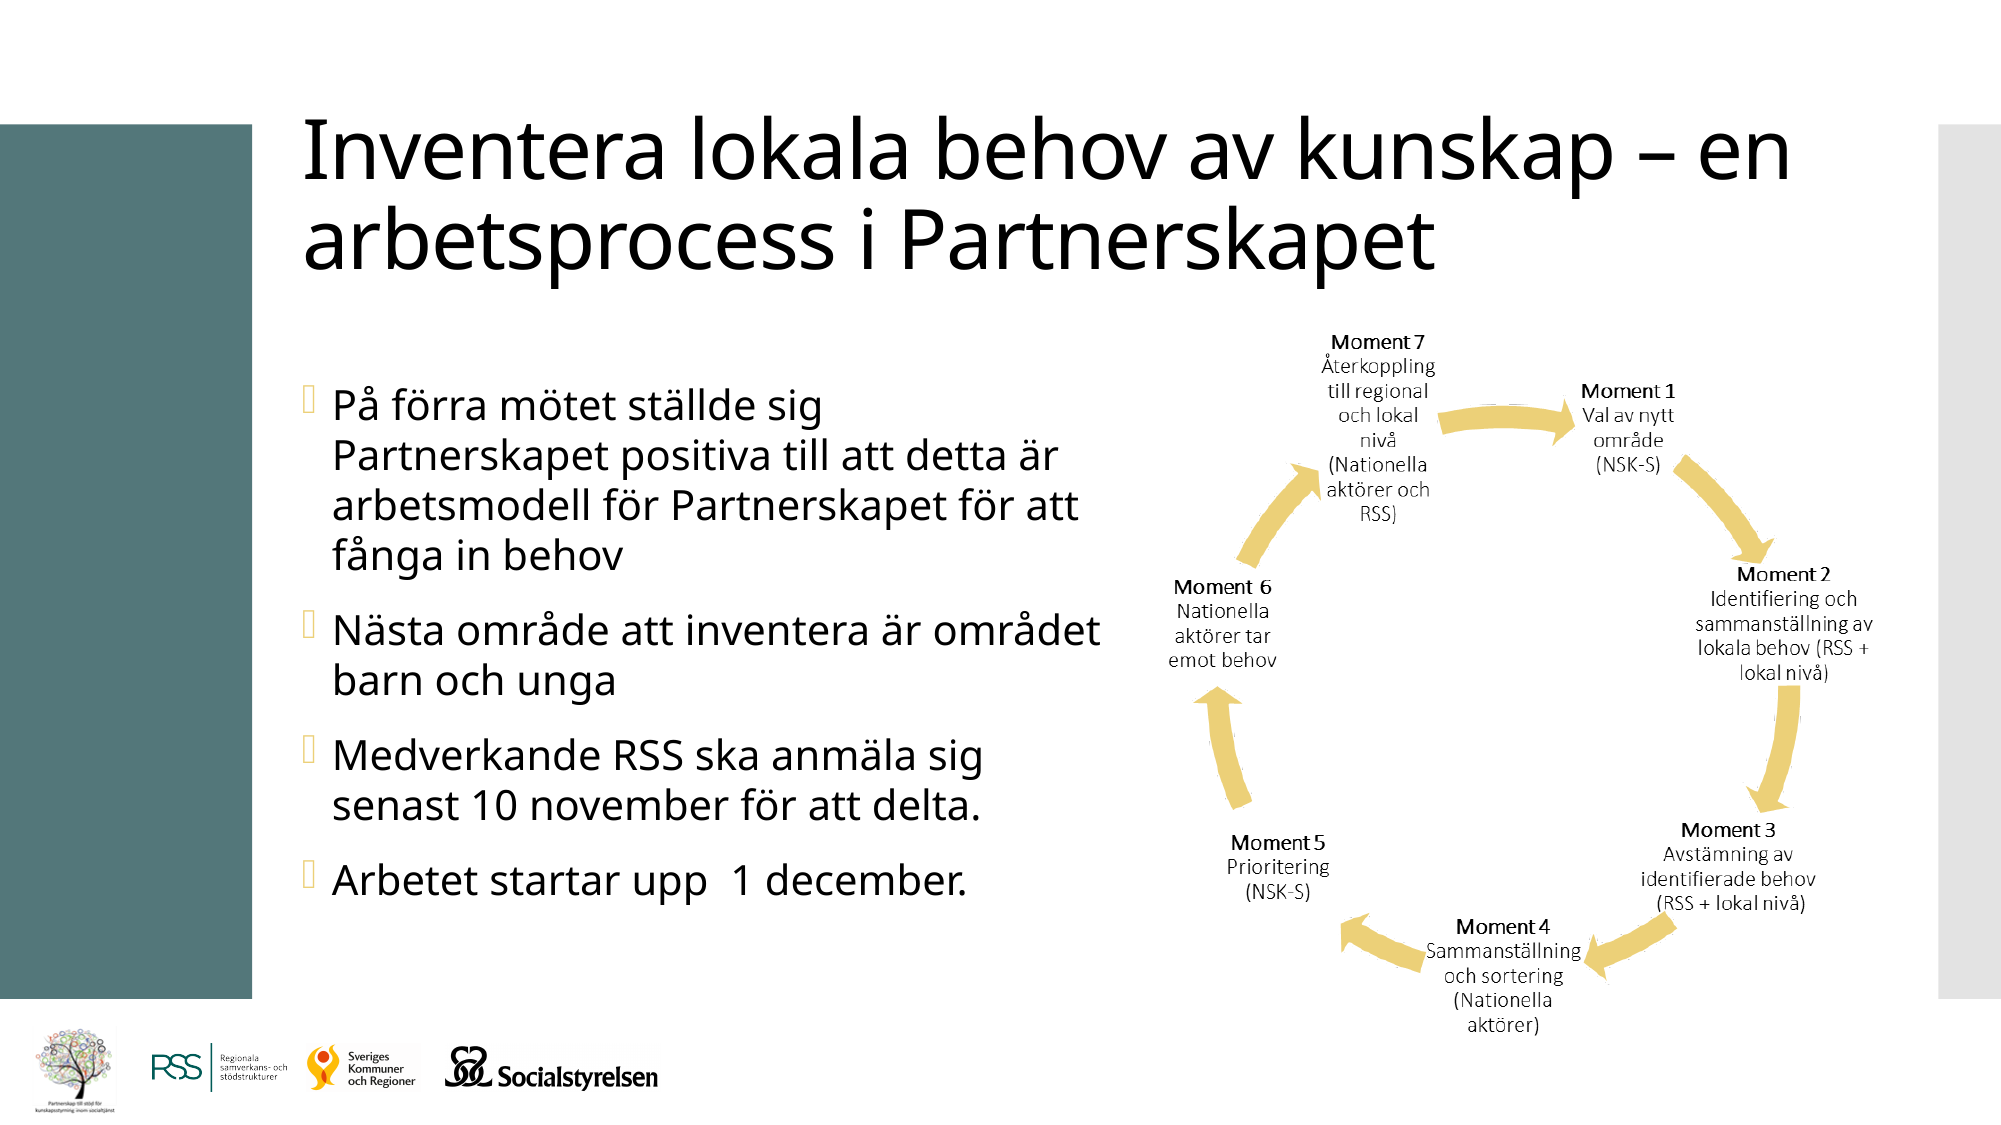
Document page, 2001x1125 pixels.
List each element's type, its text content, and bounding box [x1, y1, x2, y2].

picture [1150, 319, 1893, 1052]
title Inventera lokala behov av kunskap – en arbetsprocess i Partnerskapet [287, 129, 1835, 295]
picture [445, 1043, 661, 1092]
list På förra mötet ställde sig Partnerskapet positiva till att detta är arbetsmodell för Partnerskapet för att fånga in behov Nästa område att inventera är området barn och unga Medverkande RSS ska anmäla sig senast 10 november för att delta. Arbetet startar upp 1 december. [286, 320, 1127, 963]
picture [152, 1043, 287, 1092]
picture [306, 1043, 421, 1092]
picture [32, 1026, 118, 1117]
